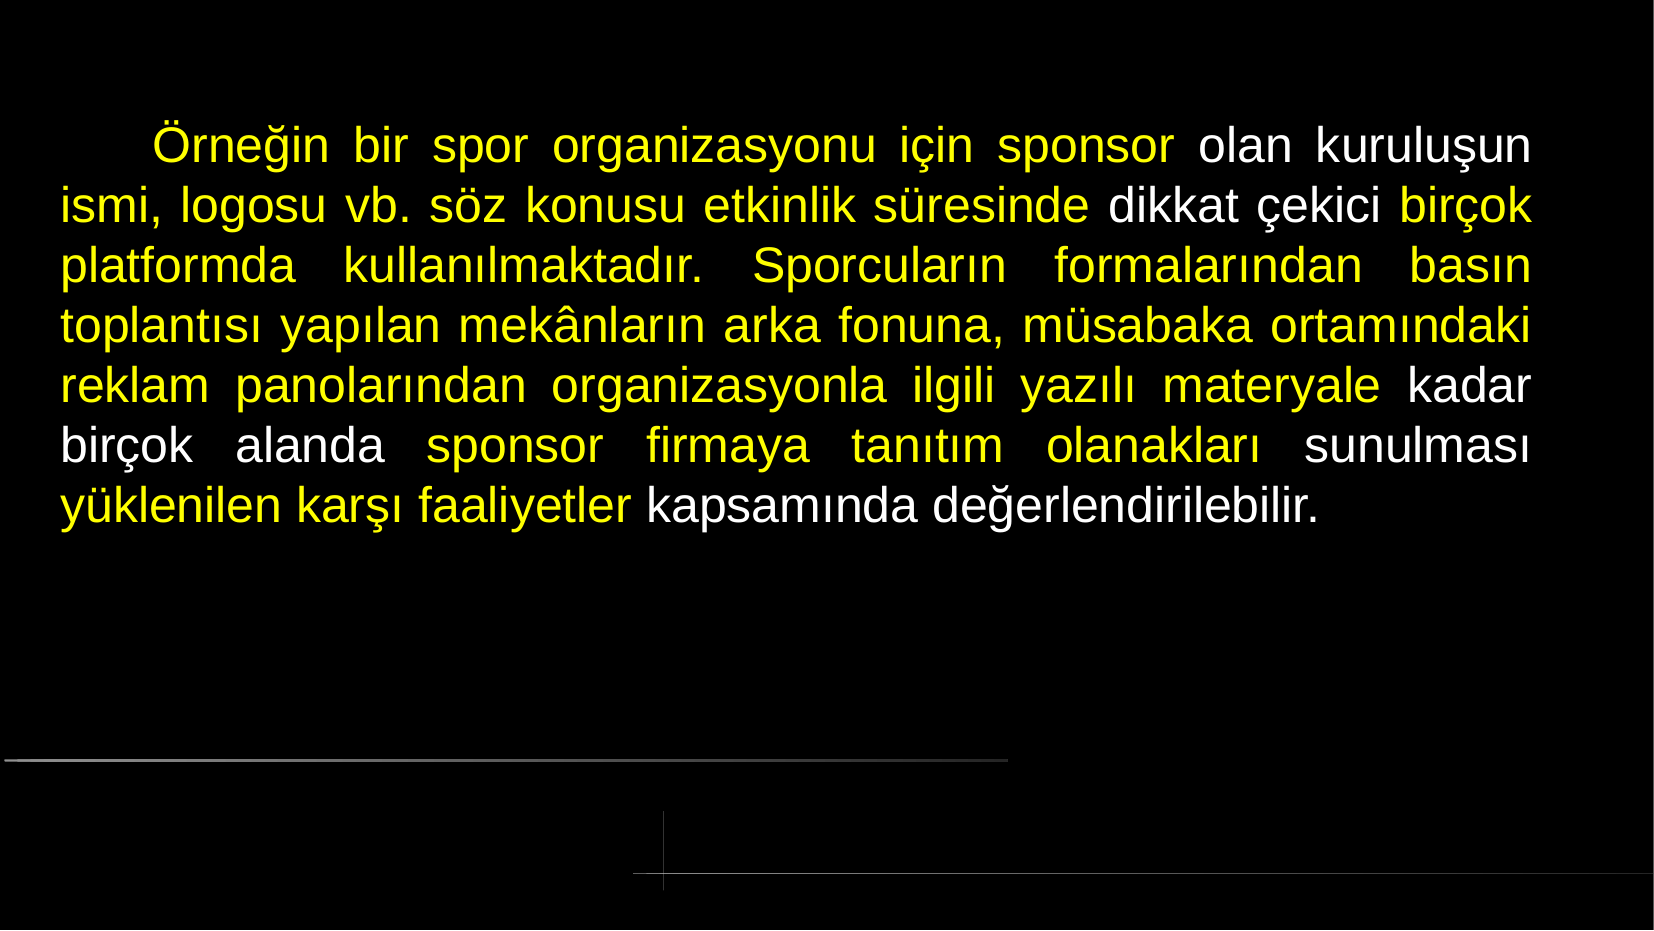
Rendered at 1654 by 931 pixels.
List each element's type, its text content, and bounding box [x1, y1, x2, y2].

list Örneğin bir spor organizasyonu için sponsor olan kuruluşun ismi, logosu vb. söz konusu etkinlik süresinde dikkat çekici birçok platformda kullanılmaktadır. Sporcuların formalarından basın toplantısı yapılan mekânların arka fonuna, müsabaka ortamındaki reklam panolarından organizasyonla ilgili yazılı materyale kadar birçok alanda sponsor firmaya tanıtım olanakları sunulması yüklenilen karşı faaliyetler kapsamında değerlendirilebilir. [60, 22, 1533, 866]
